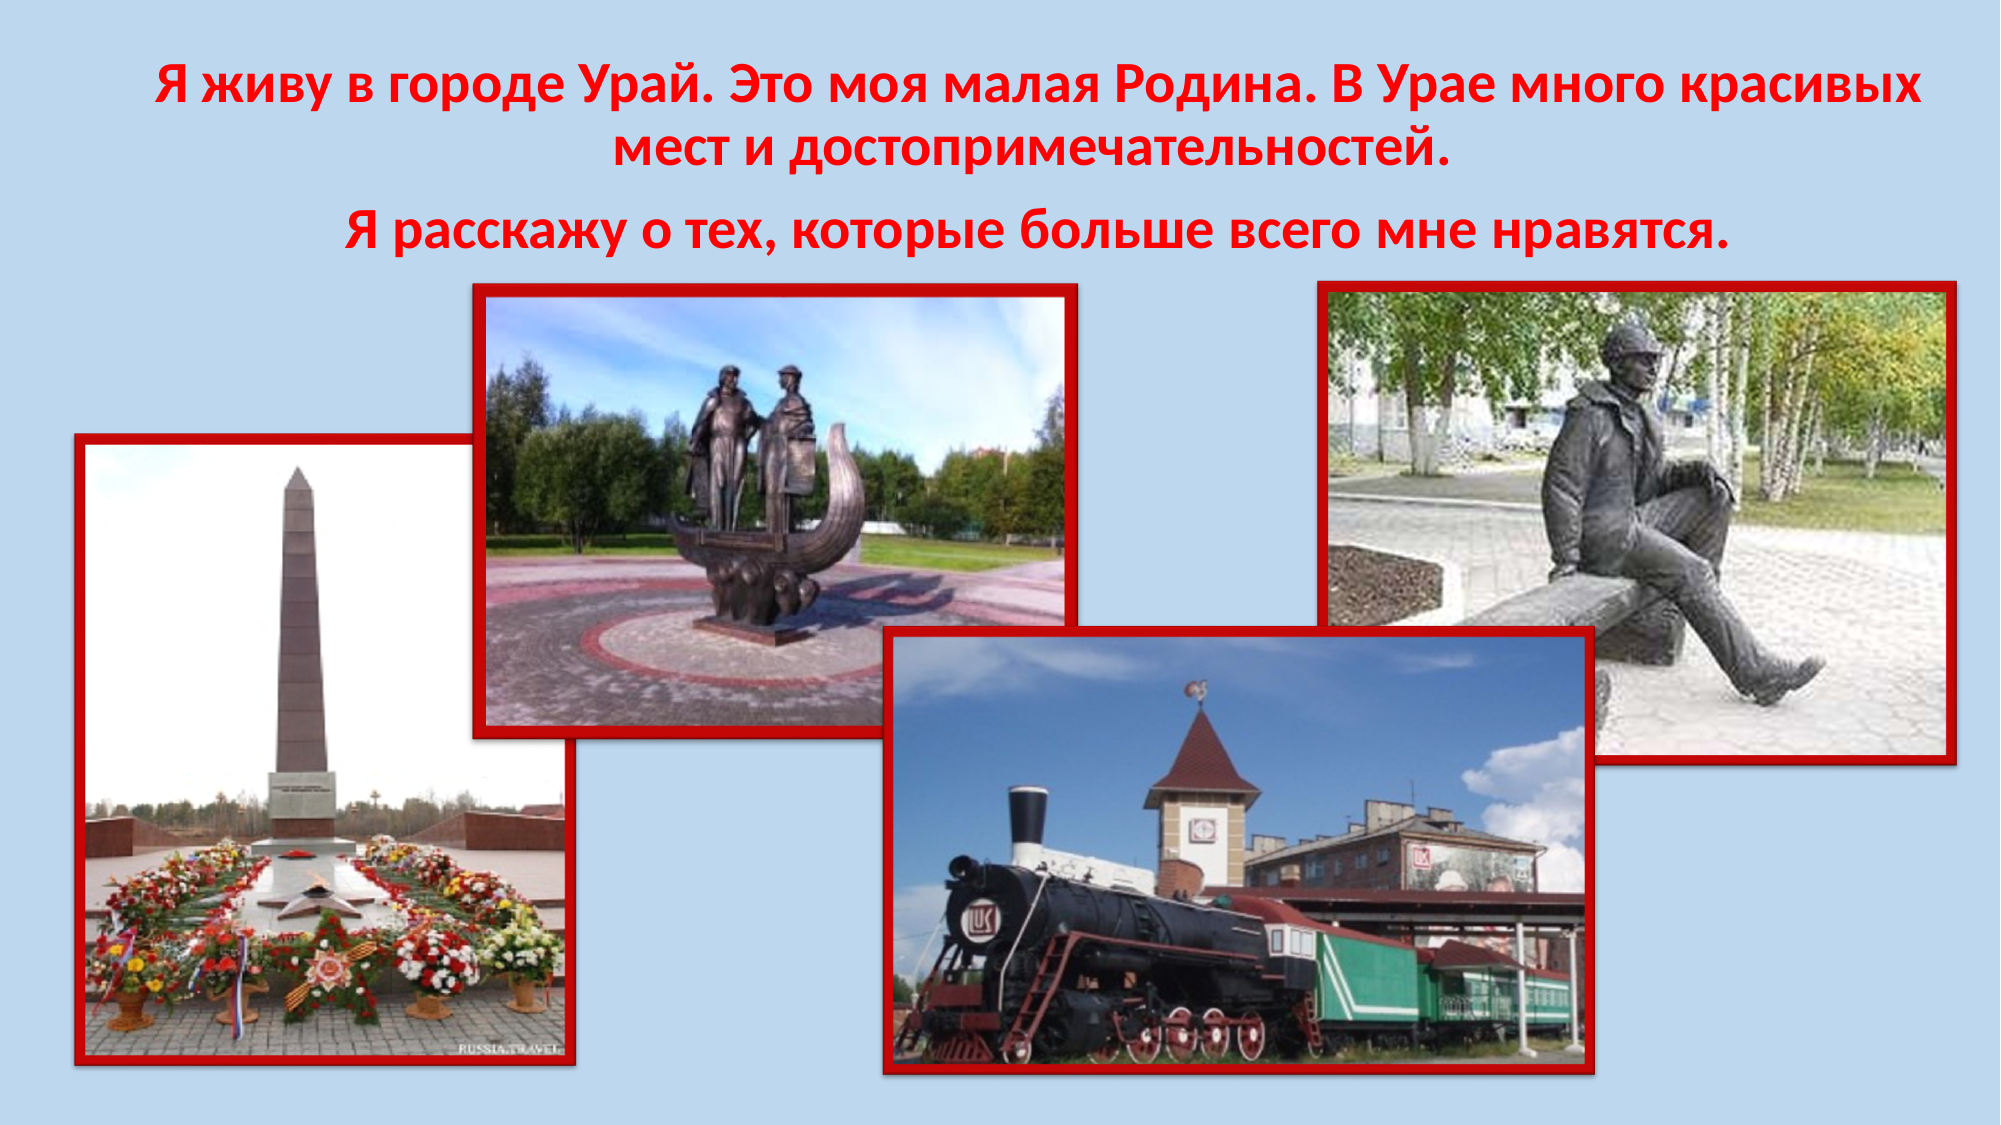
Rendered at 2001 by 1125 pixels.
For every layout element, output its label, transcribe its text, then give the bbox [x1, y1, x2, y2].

picture [64, 275, 1965, 1085]
list Я живу в городе Урай. Это моя малая Родина. В Урае много красивых мест и достопримечательностей. Я расскажу о тех, которые больше всего мне нравятся. [105, 44, 1973, 270]
